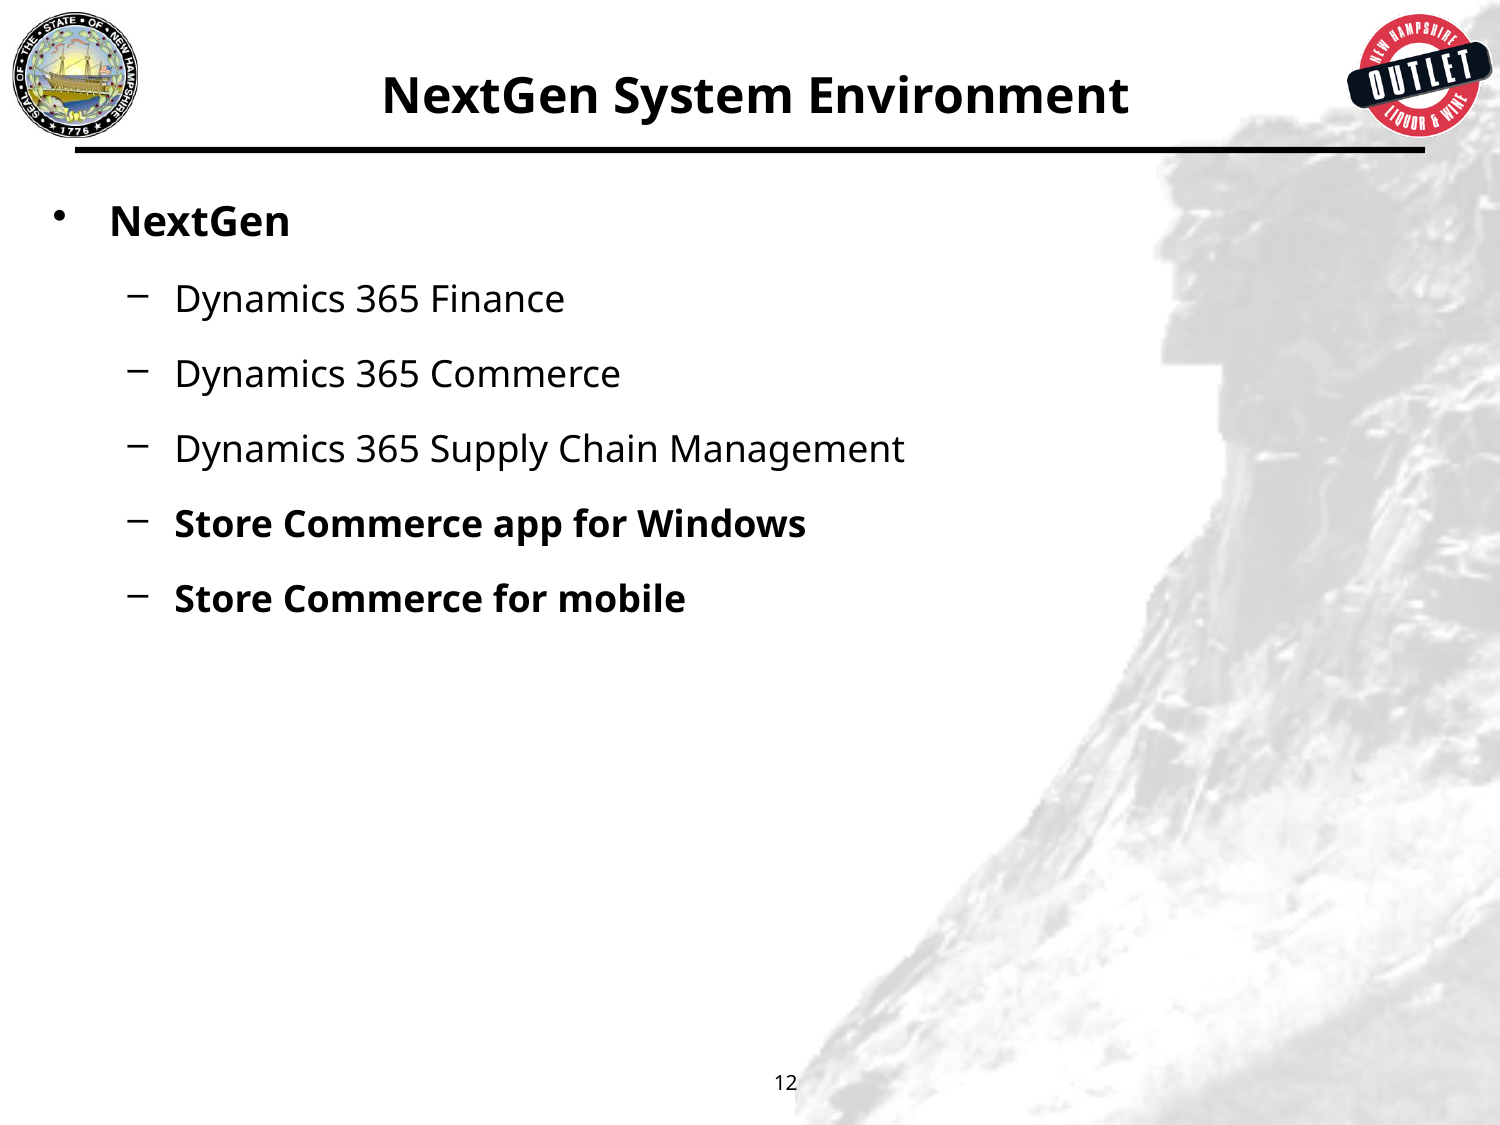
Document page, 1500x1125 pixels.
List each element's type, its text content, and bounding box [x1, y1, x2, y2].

list NextGen Dynamics 365 Finance Dynamics 365 Commerce Dynamics 365 Supply Chain Management Store Commerce app for Windows Store Commerce for mobile [37, 187, 1475, 1050]
picture [1345, 12, 1500, 138]
slide_number 12 [499, 1062, 813, 1101]
picture [12, 12, 138, 138]
title NextGen System Environment [137, 50, 1375, 138]
